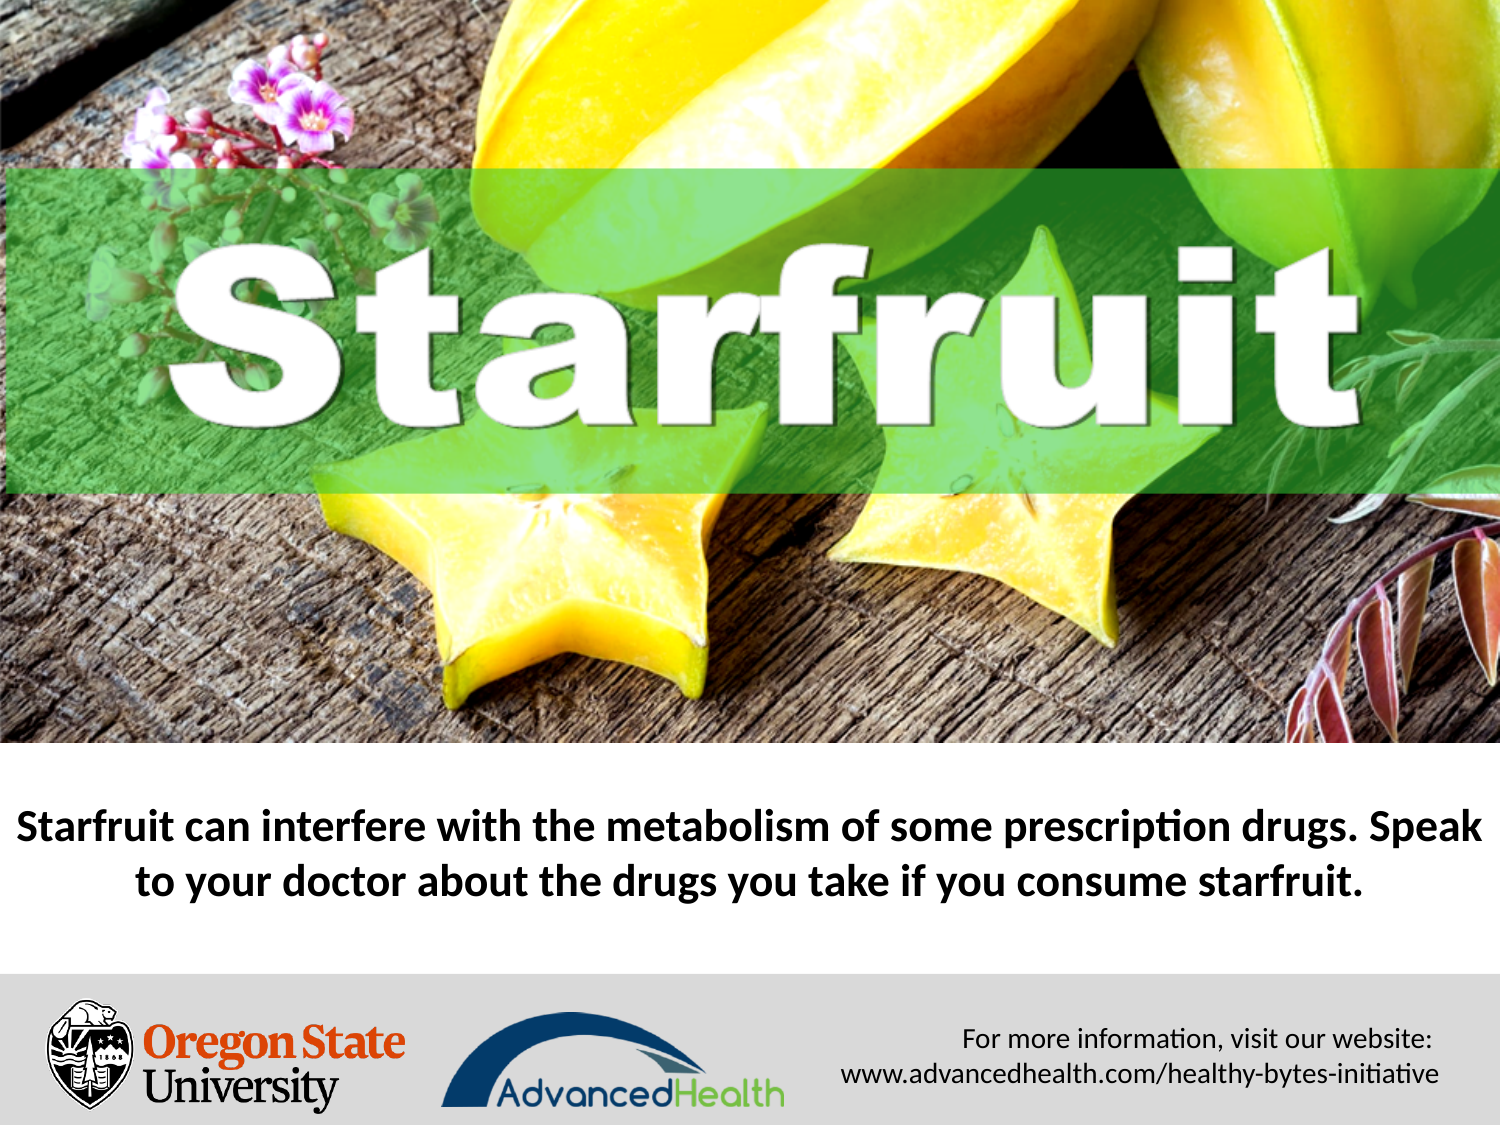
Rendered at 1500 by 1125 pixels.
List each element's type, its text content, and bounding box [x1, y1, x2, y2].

text_box For more information, visit our website: www.advancedhealth.com/healthy-bytes-initiative [808, 1013, 1446, 1112]
picture [0, 0, 1500, 744]
picture [44, 998, 405, 1114]
text_box Starfruit can interfere with the metabolism of some prescription drugs. Speak to your doctor about the drugs you take if you consume starfruit. [0, 788, 1500, 914]
text_box [0, 973, 1500, 1125]
picture [441, 1012, 784, 1107]
